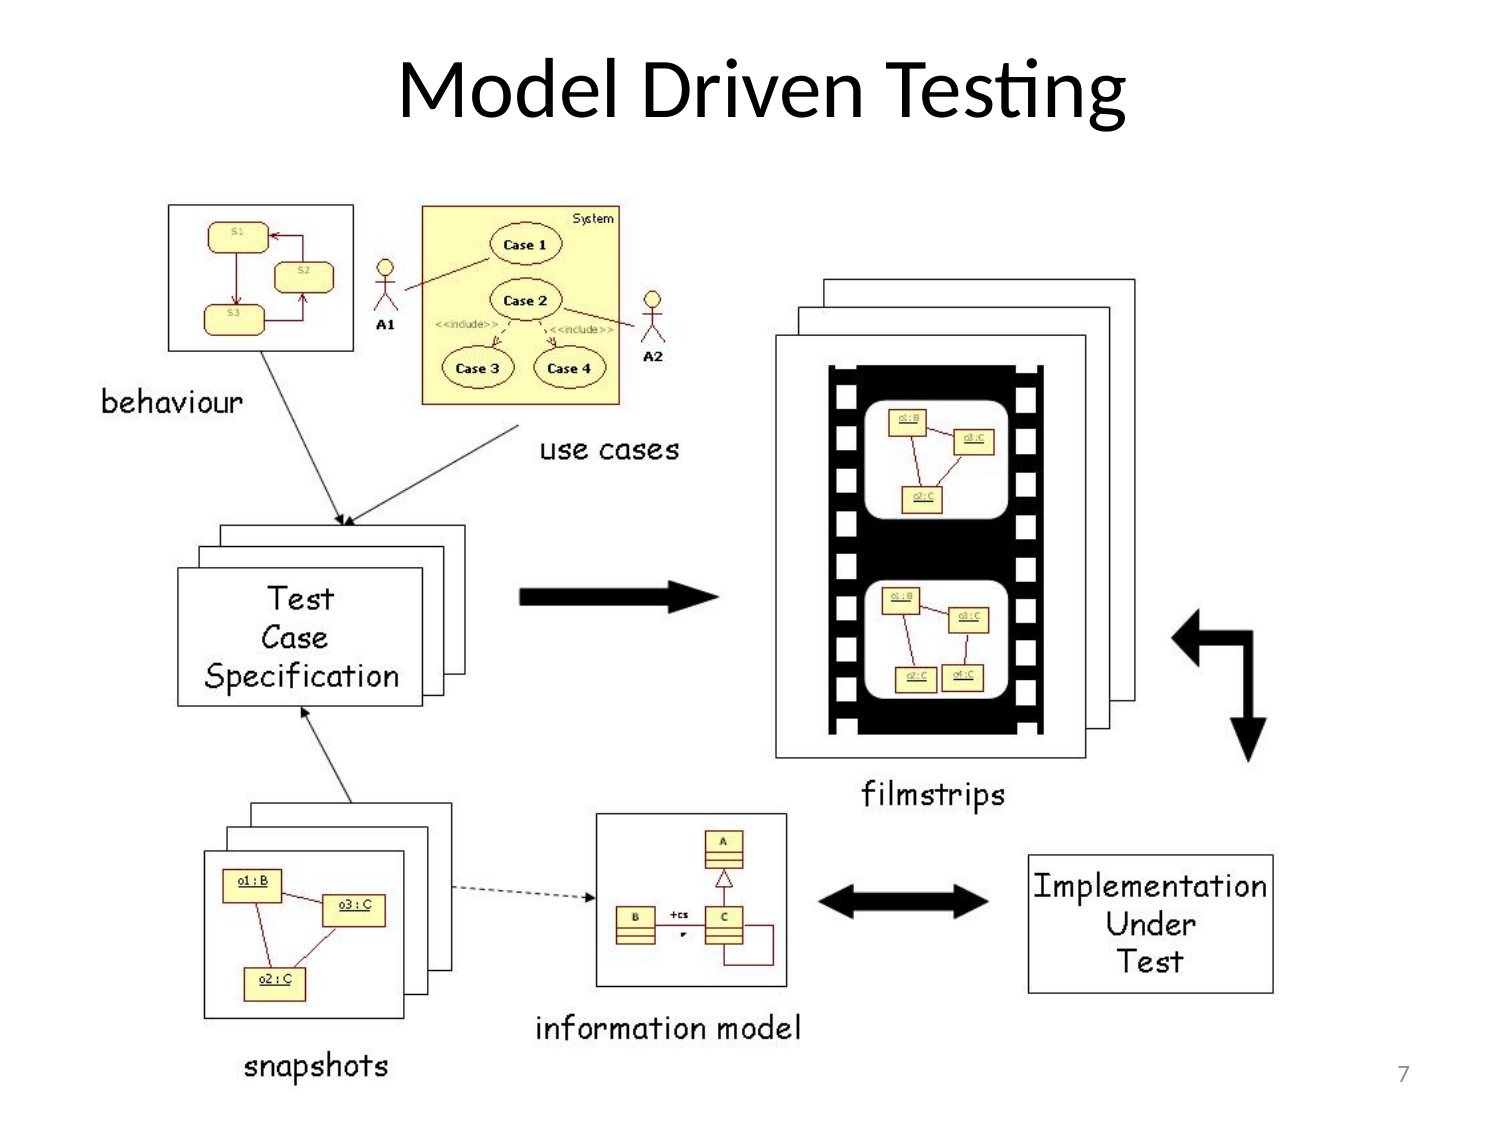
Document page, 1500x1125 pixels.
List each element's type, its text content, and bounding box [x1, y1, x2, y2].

slide_number 7 [1074, 1042, 1425, 1103]
title Model Driven Testing [87, 24, 1438, 143]
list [87, 134, 1363, 1091]
